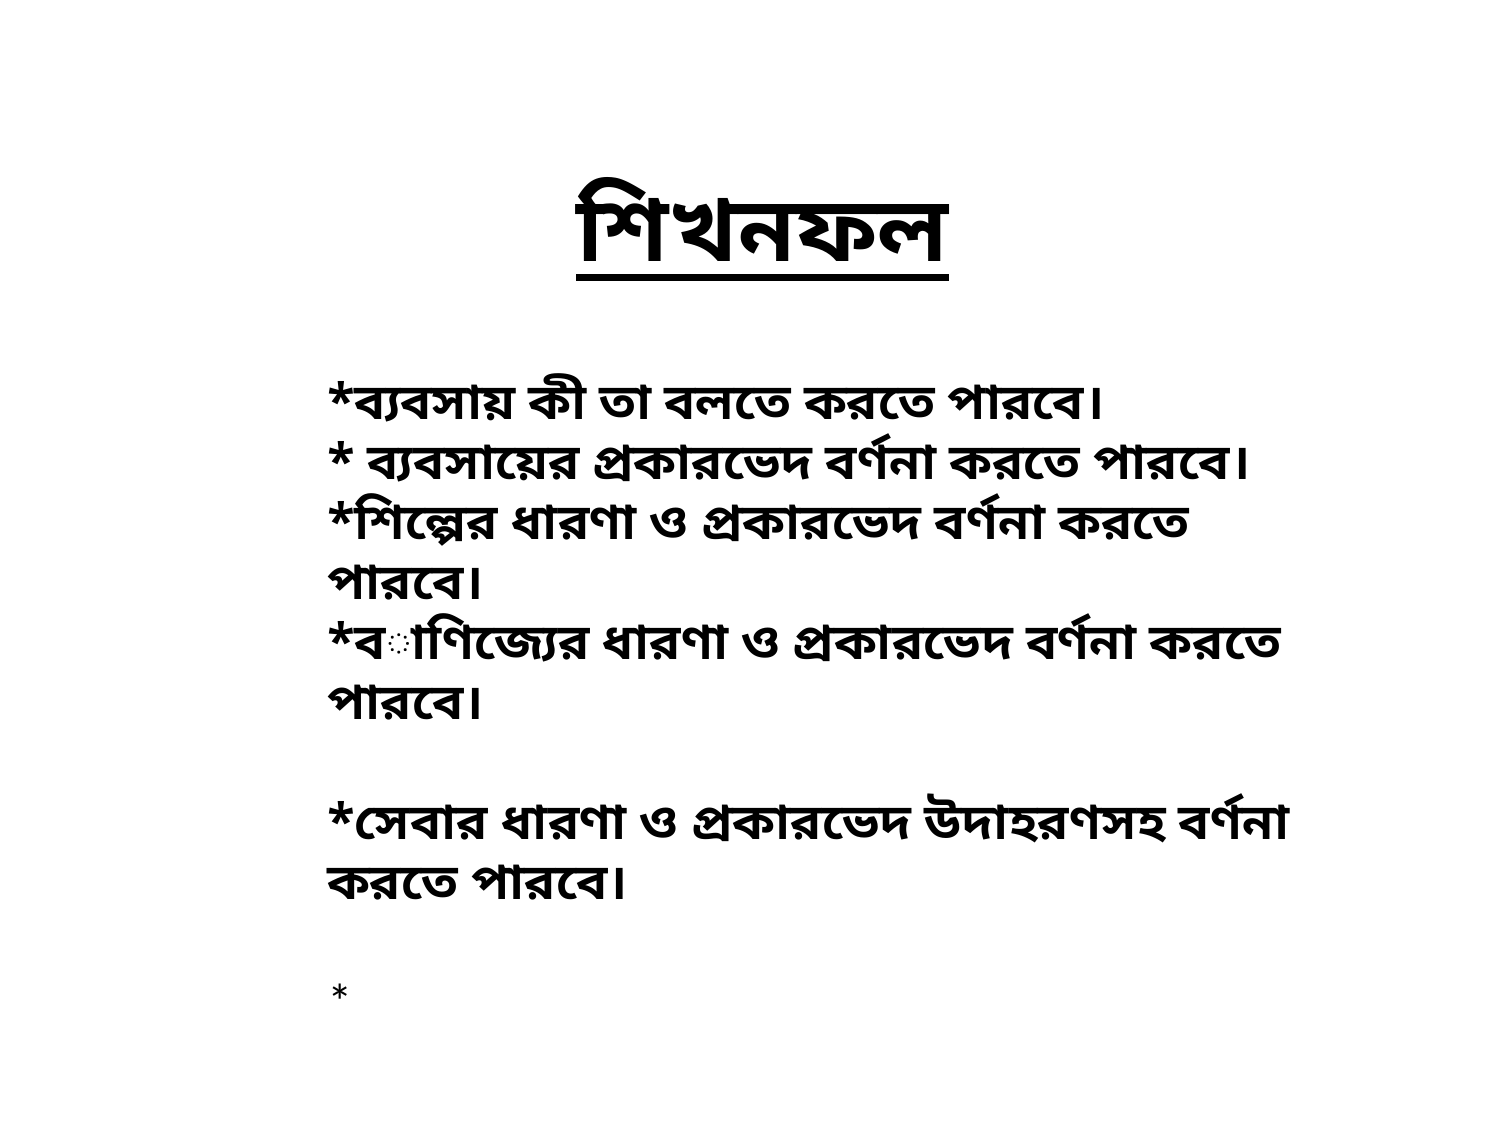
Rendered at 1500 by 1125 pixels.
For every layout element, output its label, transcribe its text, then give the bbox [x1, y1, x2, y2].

text_box *ব্যবসায় কী তা বলতে করতে পারবে। * ব্যবসায়ের প্রকারভেদ বর্ণনা করতে পারবে। *শিল্পের ধারণা ও প্রকারভেদ বর্ণনা করতে পারবে। *বাণিজ্যের ধারণা ও প্রকারভেদ বর্ণনা করতে পারবে। *সেবার ধারণা ও প্রকারভেদ উদাহরণসহ বর্ণনা করতে পারবে। * [312, 362, 1313, 1038]
text_box শিখনফল [525, 162, 1000, 288]
